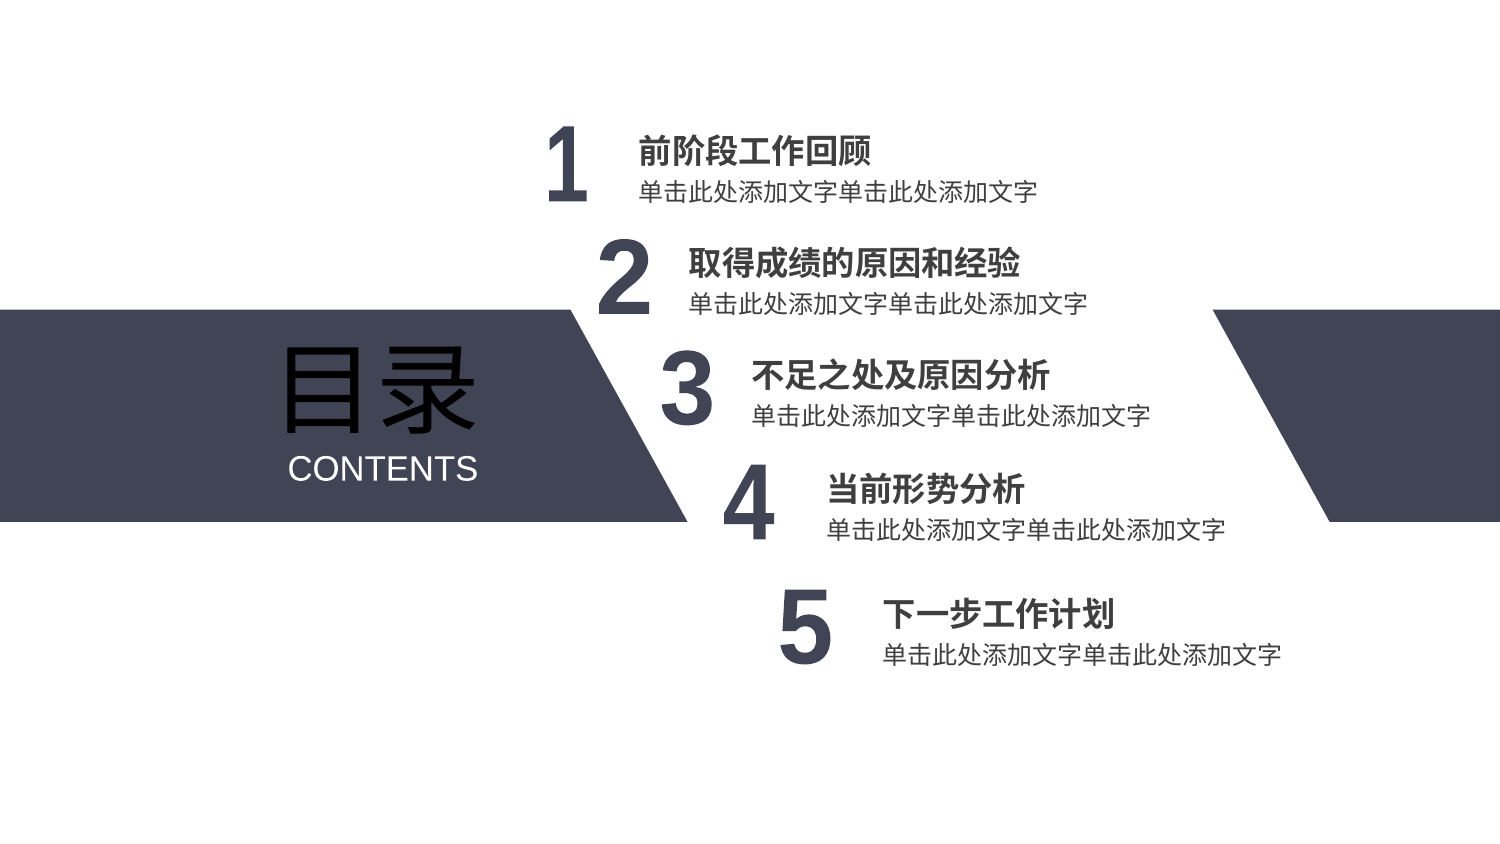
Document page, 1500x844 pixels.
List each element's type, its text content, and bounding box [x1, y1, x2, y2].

text_box [1212, 309, 1500, 522]
text_box 前阶段工作回顾 单击此处添加文字单击此处添加文字 [624, 114, 1112, 214]
text_box 取得成绩的原因和经验 单击此处添加文字单击此处添加文字 [674, 227, 1162, 326]
text_box [0, 309, 688, 522]
text_box 不足之处及原因分析 单击此处添加文字单击此处添加文字 [736, 338, 1225, 438]
text_box 下一步工作计划 单击此处添加文字单击此处添加文字 [867, 577, 1356, 677]
text_box 当前形势分析 单击此处添加文字单击此处添加文字 [811, 452, 1300, 552]
